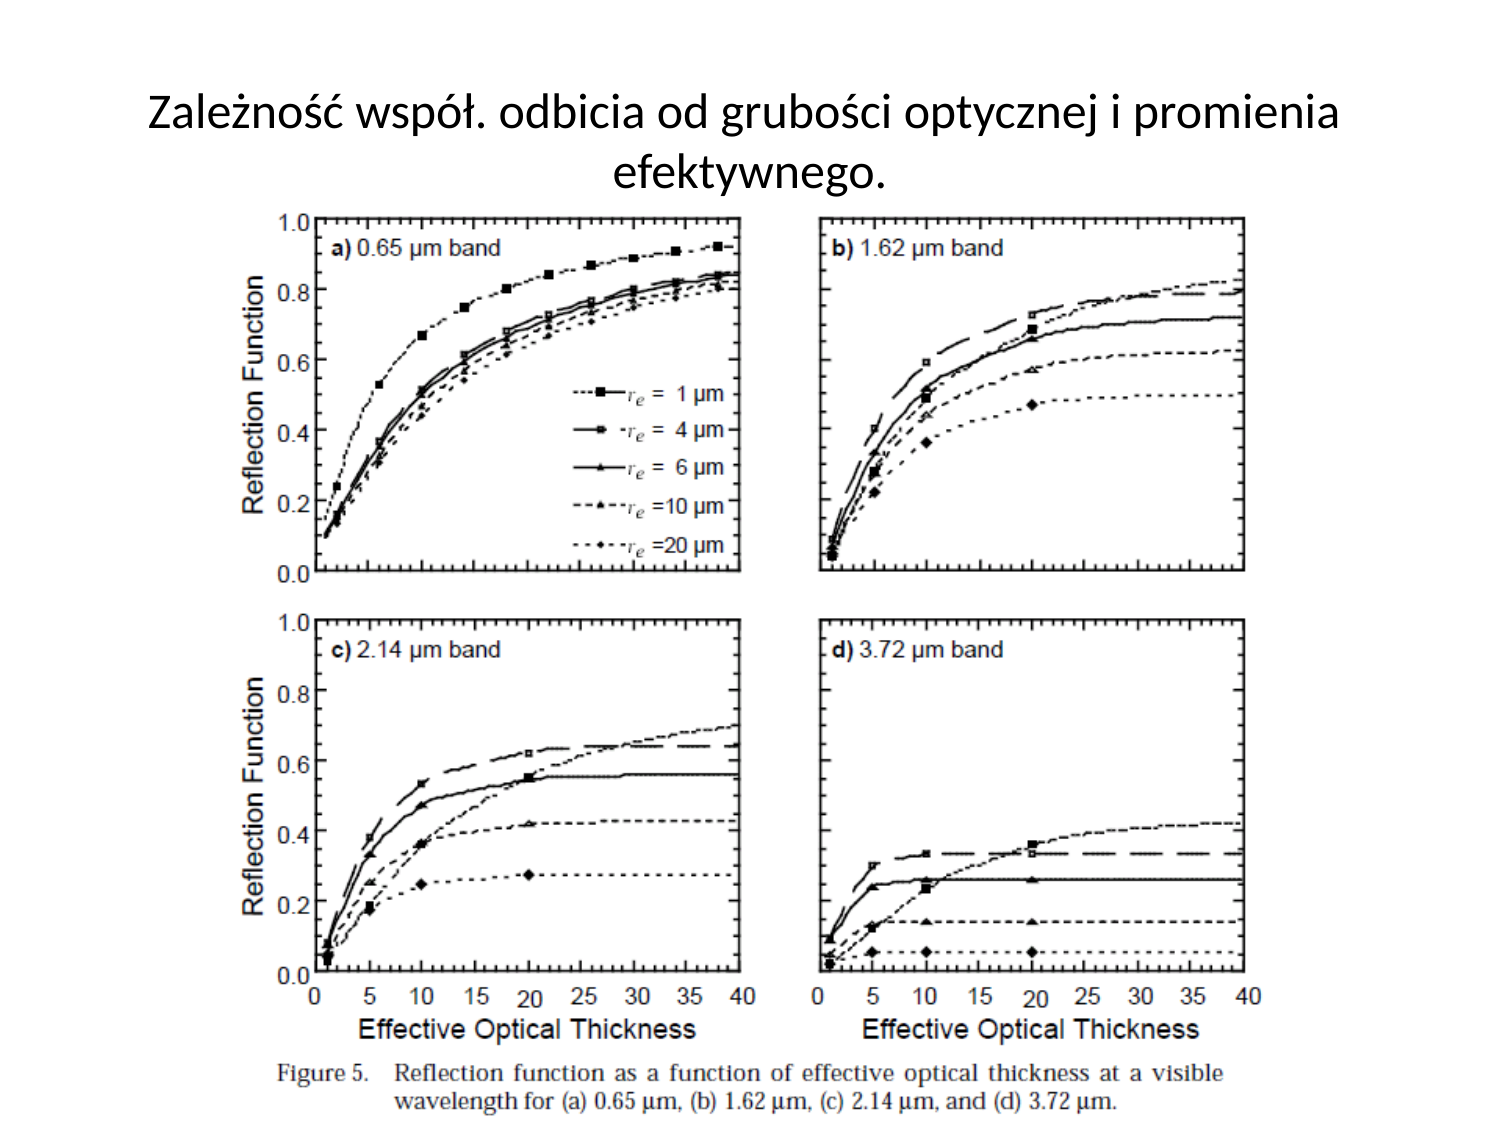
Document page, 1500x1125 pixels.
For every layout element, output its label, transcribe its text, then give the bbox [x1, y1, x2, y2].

title Zależność współ. odbicia od grubości optycznej i promienia efektywnego. [75, 45, 1425, 233]
picture [194, 202, 1333, 1125]
